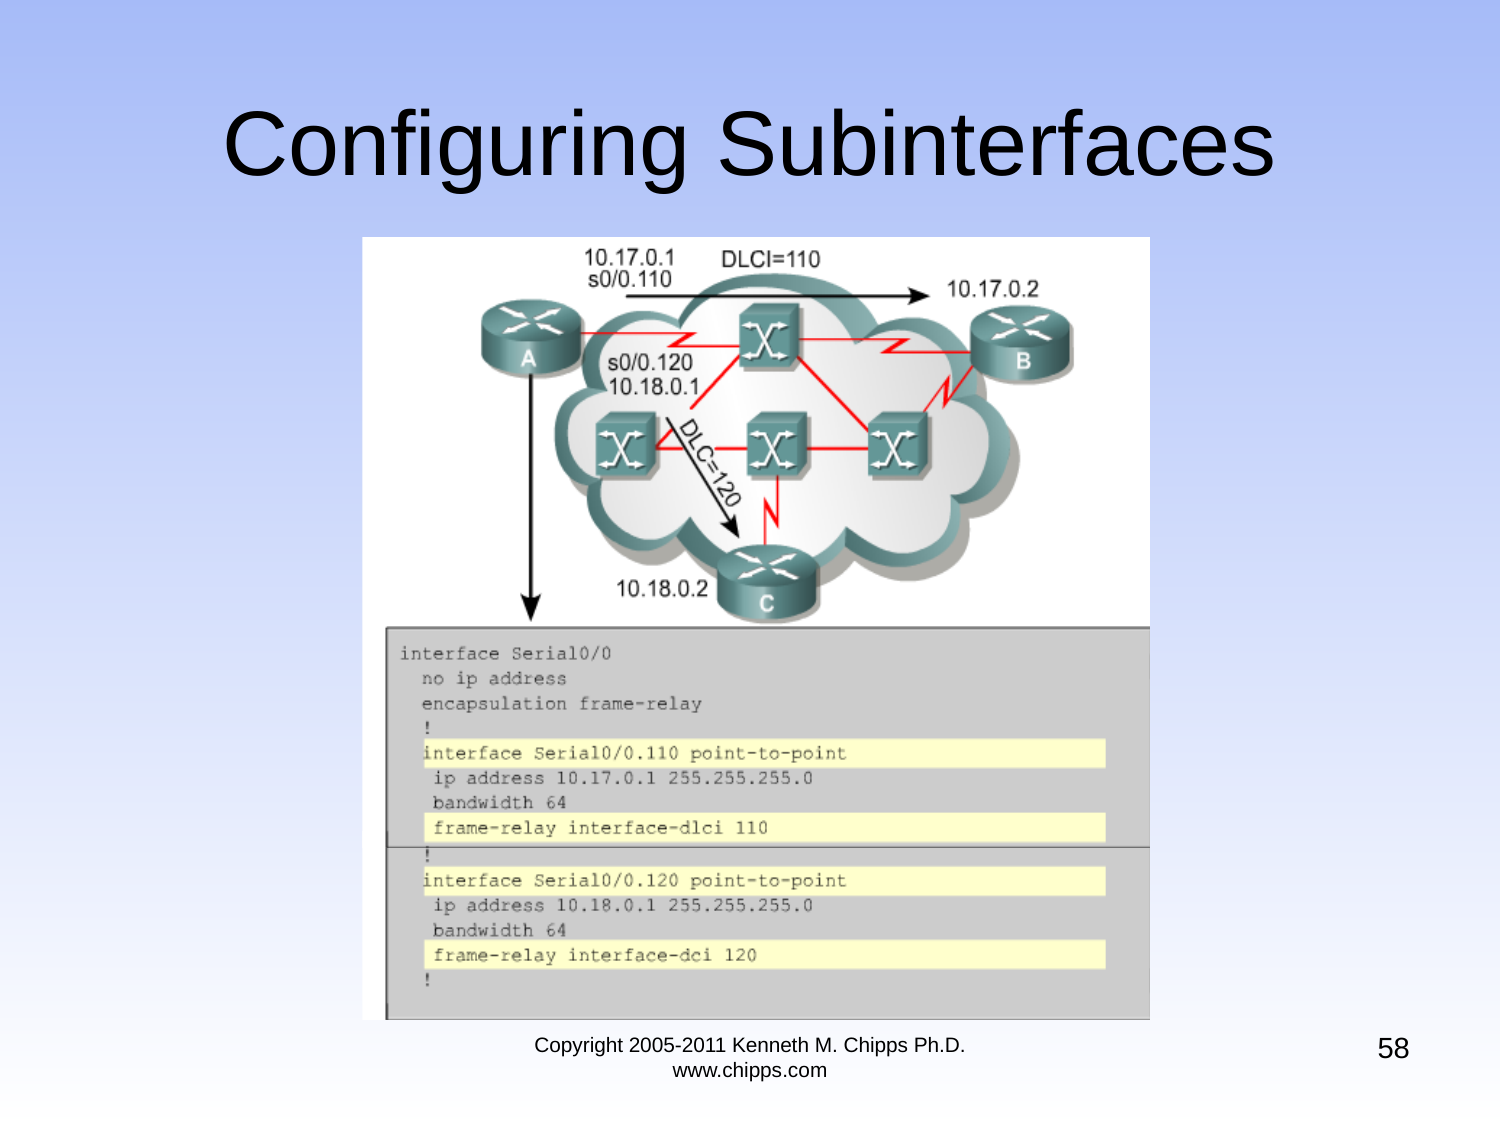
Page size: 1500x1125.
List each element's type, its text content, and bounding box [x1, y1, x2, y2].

footer Copyright 2005-2011 Kenneth M. Chipps Ph.D. www.chipps.com [449, 1028, 1051, 1103]
title Configuring Subinterfaces [74, 44, 1426, 233]
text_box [362, 237, 1151, 1021]
slide_number 58 [1074, 1021, 1426, 1101]
